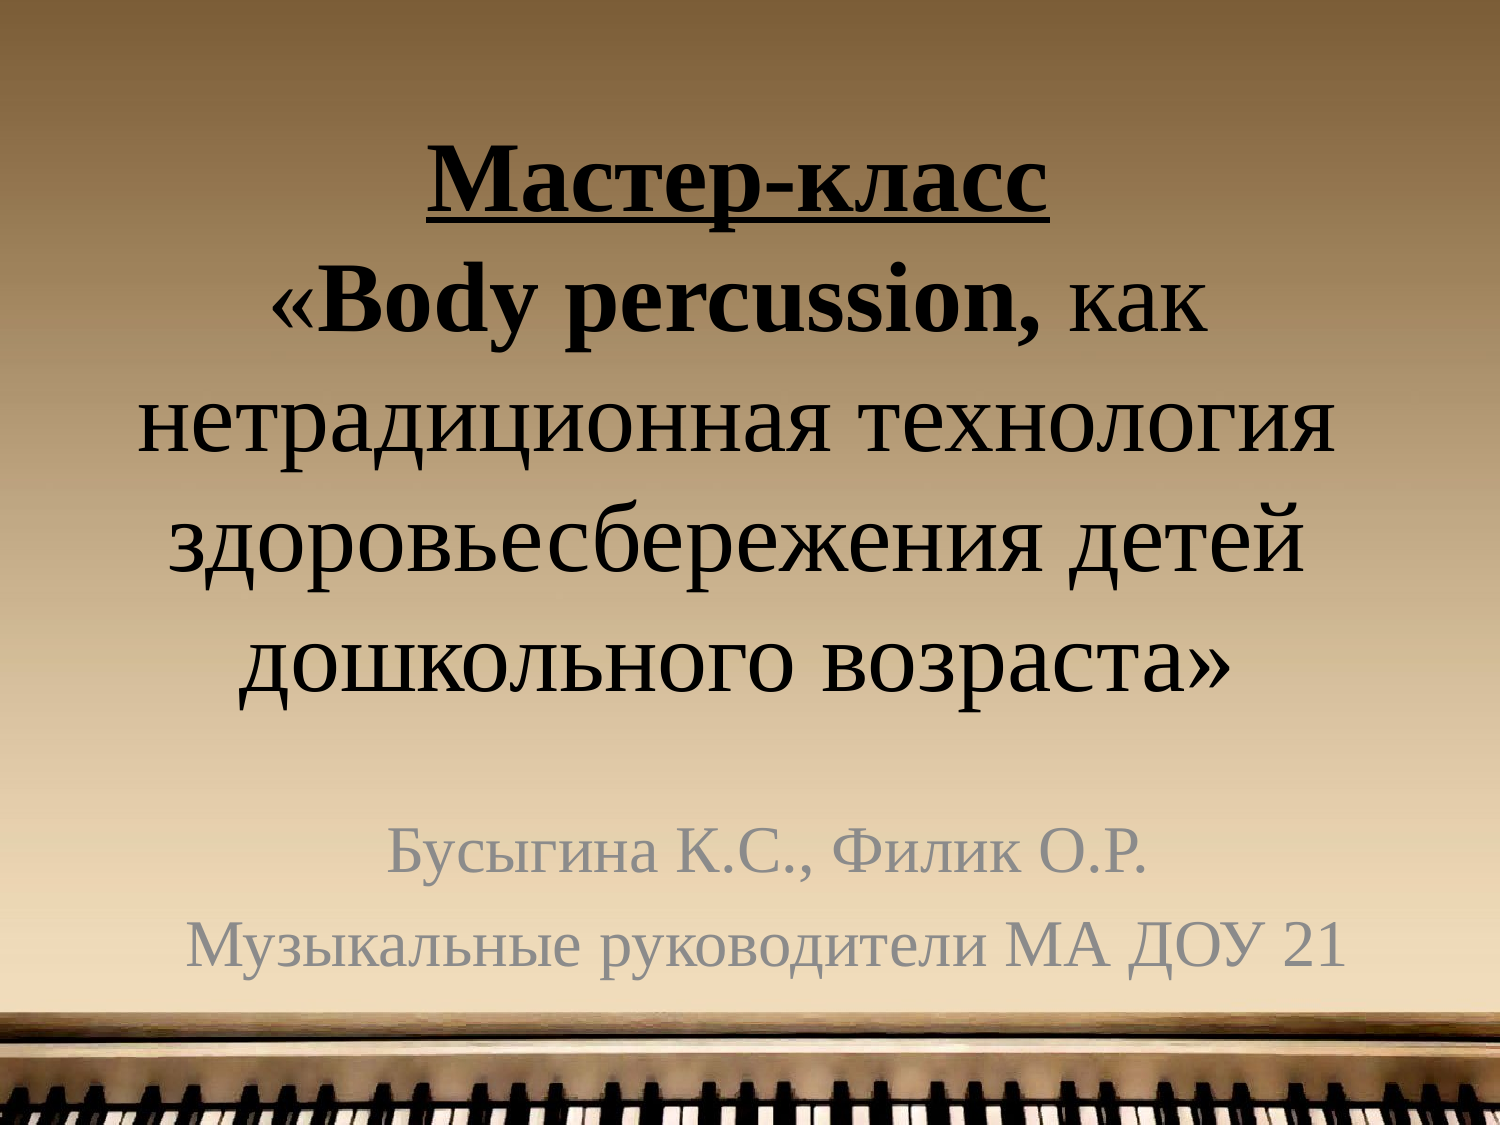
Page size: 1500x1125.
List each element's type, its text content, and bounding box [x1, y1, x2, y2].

picture [0, 0, 1500, 1125]
title Мастер-класс «Body percussion, как нетрадиционная технология здоровьесбережения детей дошкольного возраста» [100, 290, 1376, 532]
subtitle Бусыгина К.С., Филик О.Р. Музыкальные руководители МА ДОУ 21 [64, 798, 1471, 1087]
